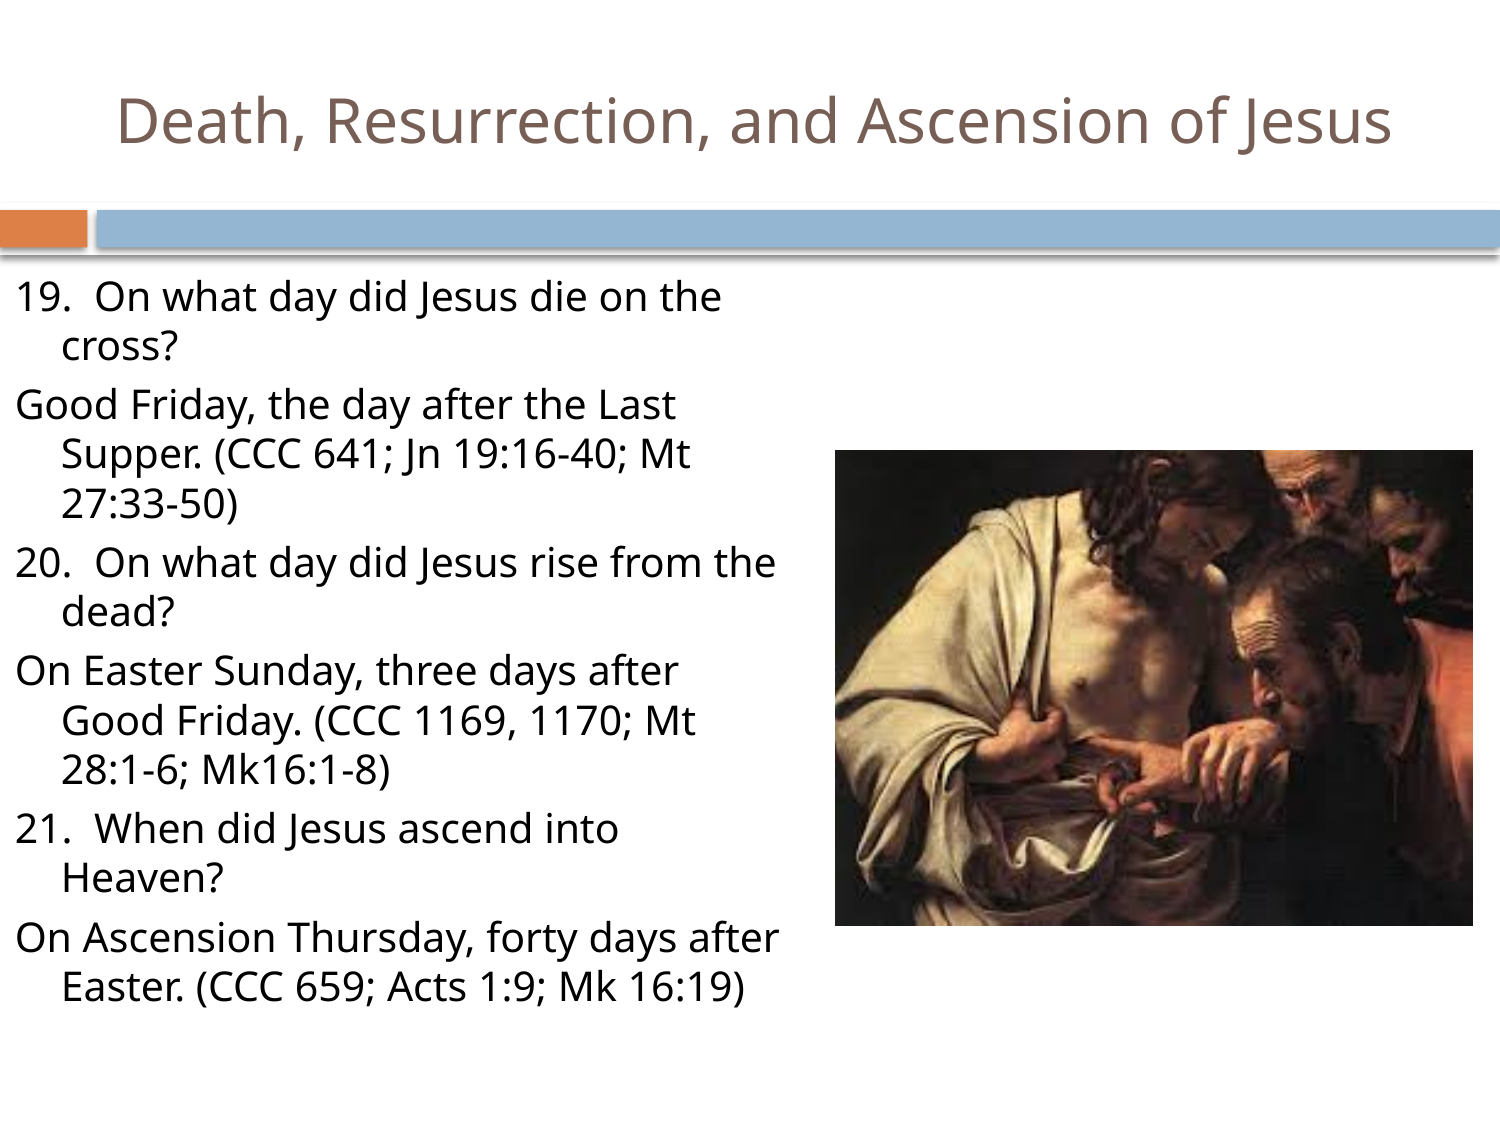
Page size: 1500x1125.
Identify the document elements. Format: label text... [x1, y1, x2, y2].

list 19. On what day did Jesus die on the cross? Good Friday, the day after the Last Supper. (CCC 641; Jn 19:16-40; Mt 27:33-50) 20. On what day did Jesus rise from the dead? On Easter Sunday, three days after Good Friday. (CCC 1169, 1170; Mt 28:1-6; Mk16:1-8) 21. When did Jesus ascend into Heaven? On Ascension Thursday, forty days after Easter. (CCC 659; Acts 1:9; Mk 16:19) [0, 262, 802, 1051]
title Death, Resurrection, and Ascension of Jesus [100, 37, 1438, 200]
picture [835, 449, 1473, 926]
